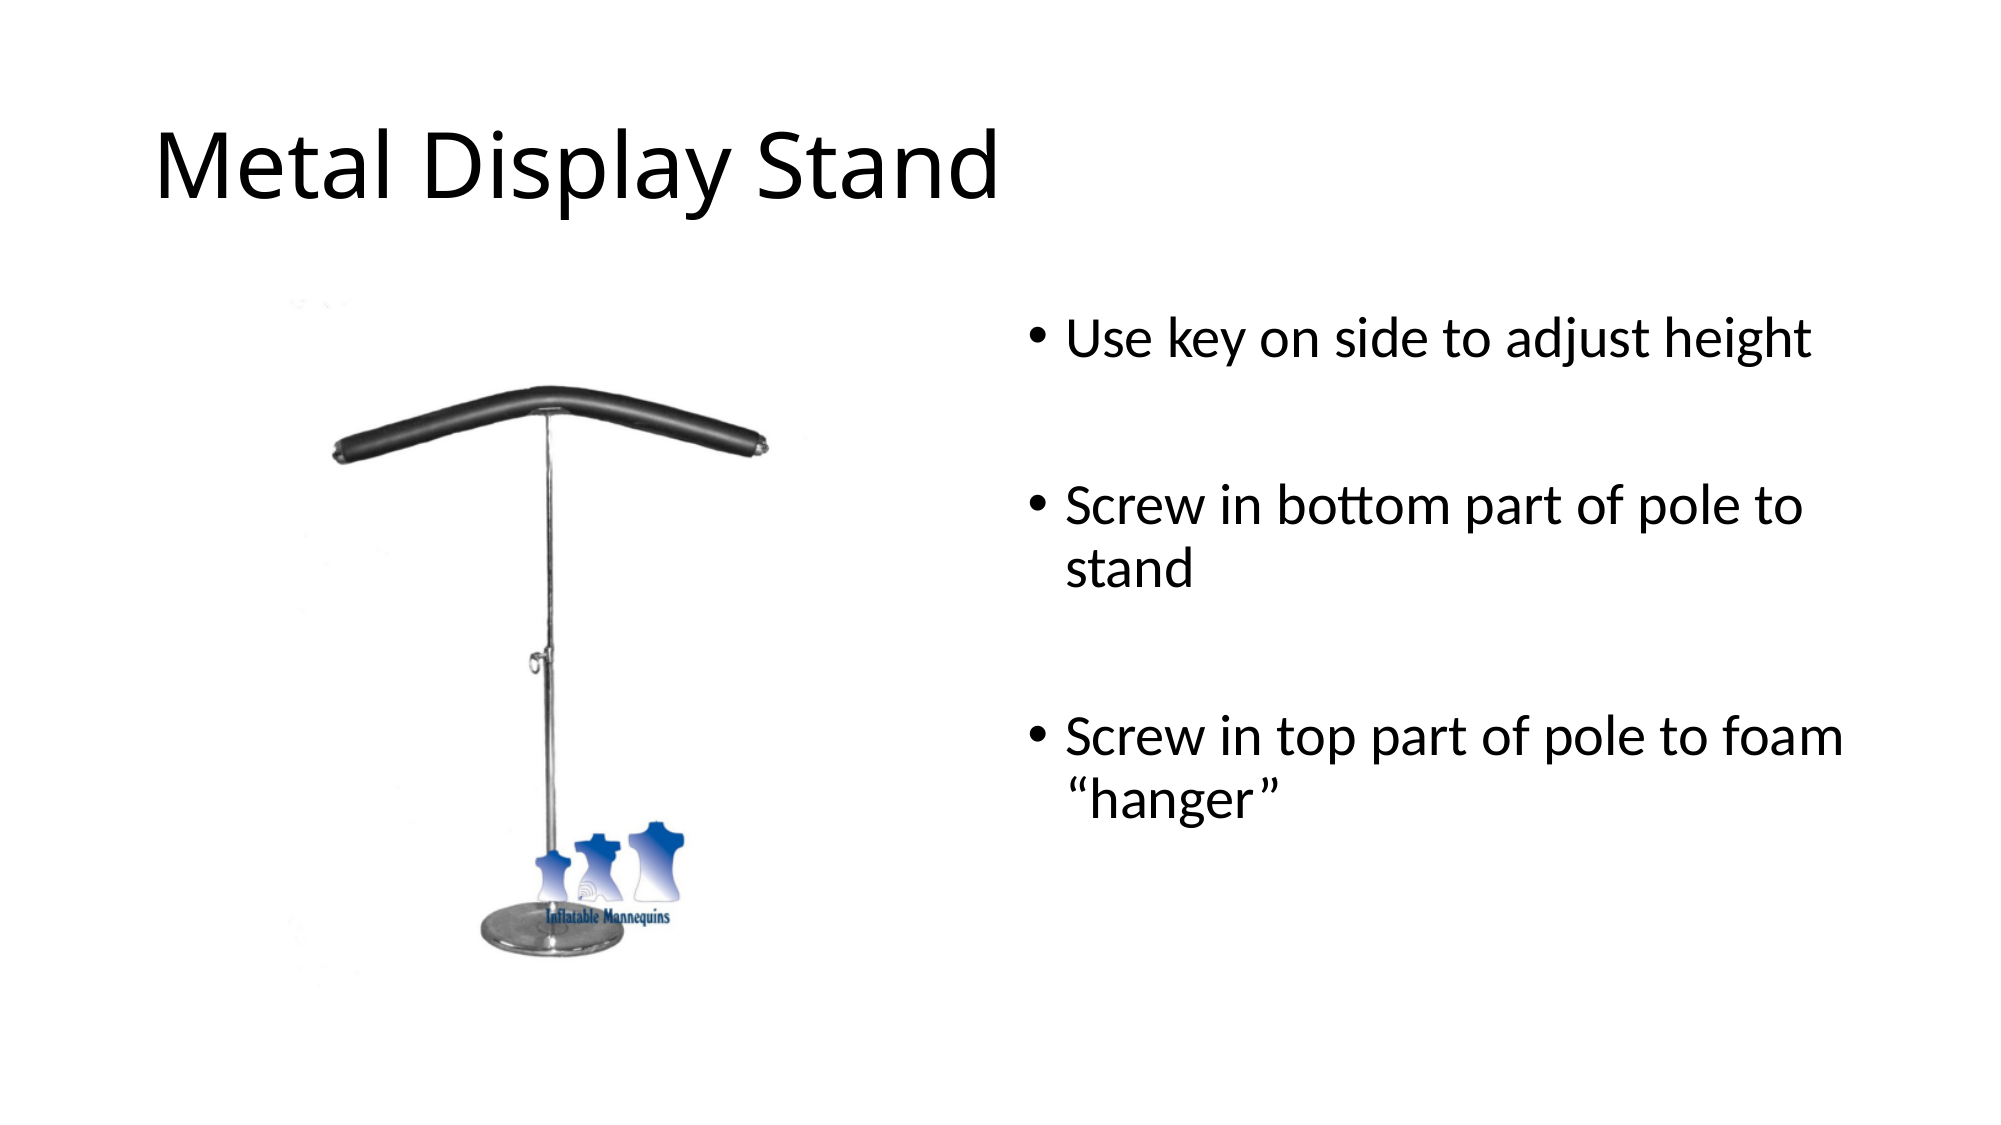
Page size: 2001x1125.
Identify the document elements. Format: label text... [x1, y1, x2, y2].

list Use key on side to adjust height Screw in bottom part of pole to stand Screw in top part of pole to foam “hanger” [1012, 299, 1863, 1014]
title Metal Display Stand [137, 59, 1863, 278]
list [287, 299, 838, 1014]
